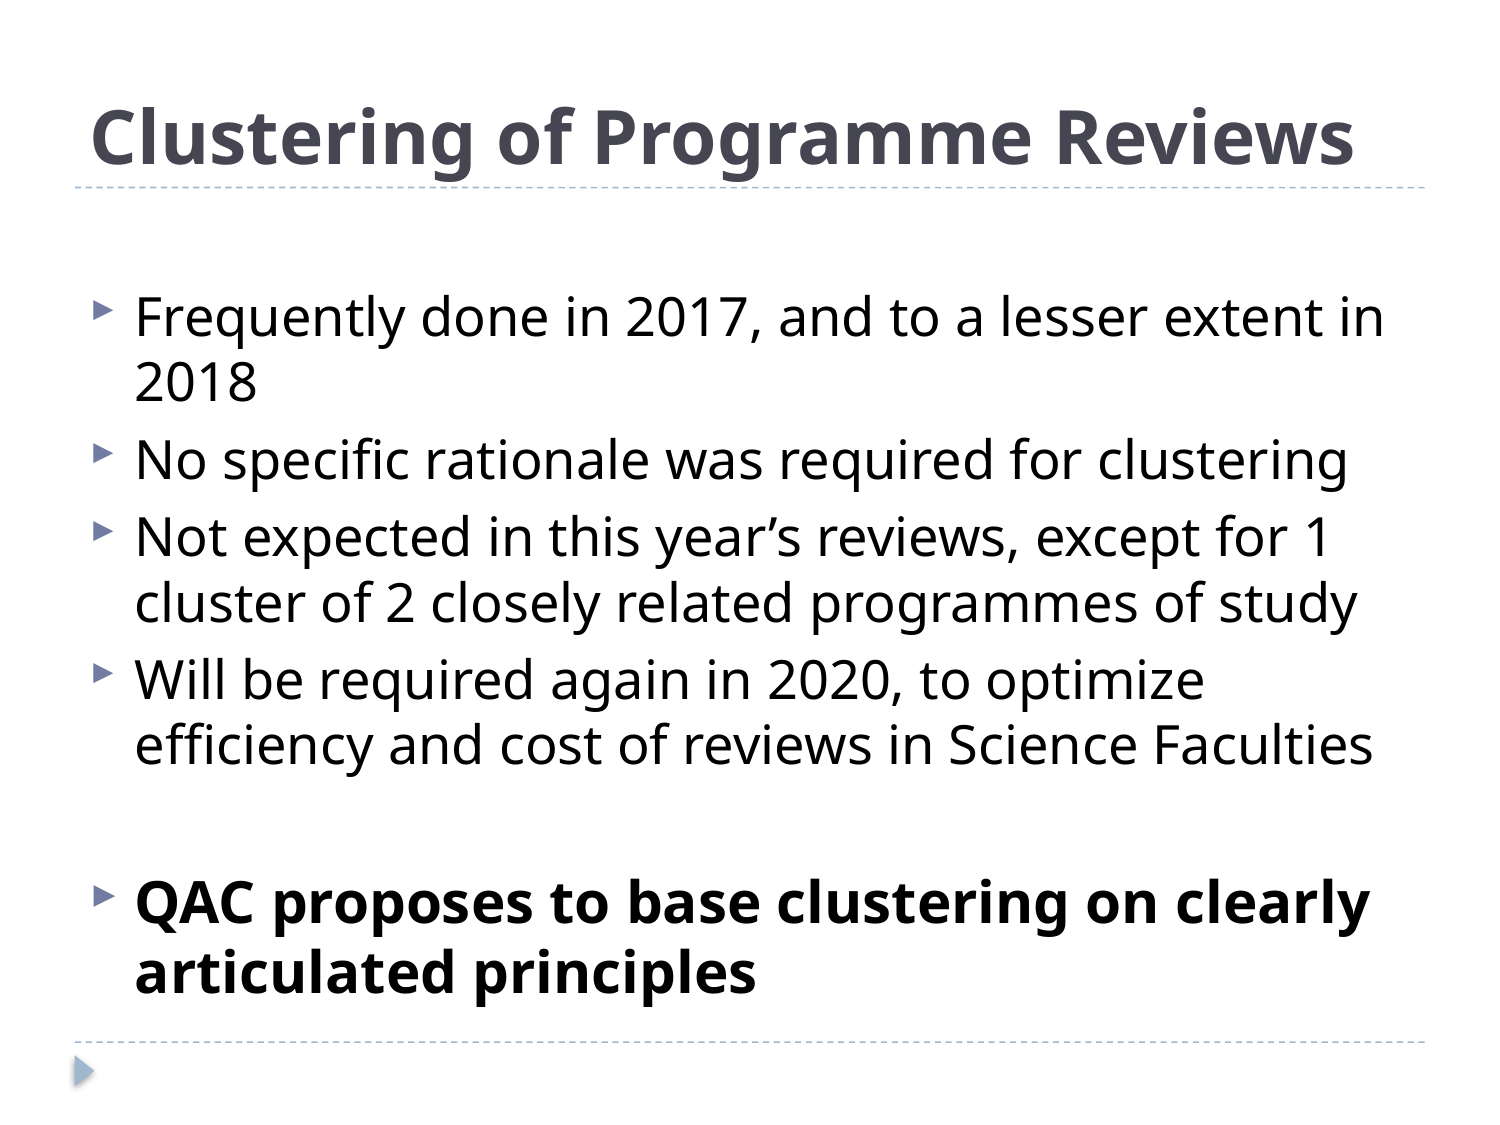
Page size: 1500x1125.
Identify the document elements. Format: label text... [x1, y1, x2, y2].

list Frequently done in 2017, and to a lesser extent in 2018 No specific rationale was required for clustering Not expected in this year’s reviews, except for 1 cluster of 2 closely related programmes of study Will be required again in 2020, to optimize efficiency and cost of reviews in Science Faculties QAC proposes to base clustering on clearly articulated principles [75, 275, 1425, 1038]
title Clustering of Programme Reviews [75, 24, 1425, 188]
